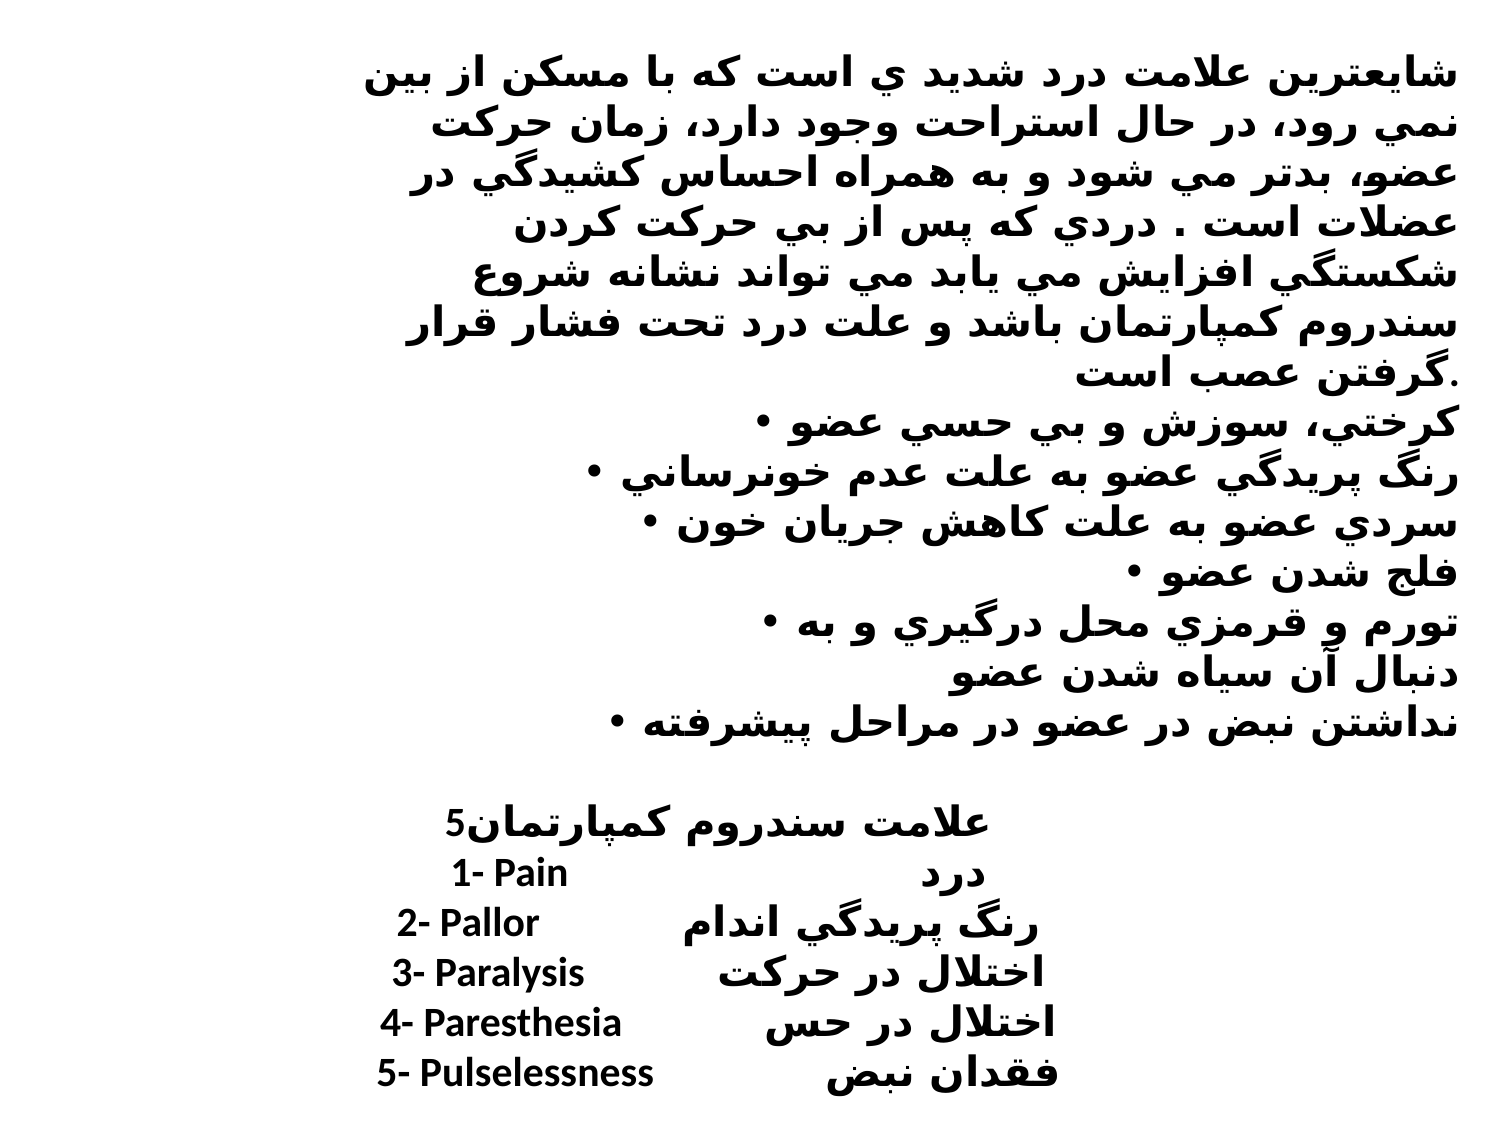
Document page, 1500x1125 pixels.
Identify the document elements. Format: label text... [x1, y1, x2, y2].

text_box شايعترين علامت درد شديد ي است كه با مسكن از بين نمي رود، در حال استراحت وجود دارد، زمان حركت عضو، بدتر مي شود و به همراه احساس كشيدگي در عضلات است . دردي كه پس از بي حركت كردن شكستگي افزايش مي يابد مي تواند نشانه شروع سندروم كمپارتمان باشد و علت درد تحت فشار قرار گرفتن عصب است. • كرختي، سوزش و بي حسي عضو • رنگ پريدگي عضو به علت عدم خونرساني • سردي عضو به علت كاهش جريان خون • فلج شدن عضو • تورم و قرمزي محل درگيري و به دنبال آن سياه شدن عضو • نداشتن نبض در عضو در مراحل پيشرفته [0, 37, 1475, 753]
text_box 5علامت سندروم كمپارتمان 1- Pain درد 2- Pallor رنگ پريدگي اندام 3- Paralysis اختلال در حركت 4- Paresthesia اختلال در حس 5- Pulselessness فقدان نبض [62, 787, 1375, 1103]
